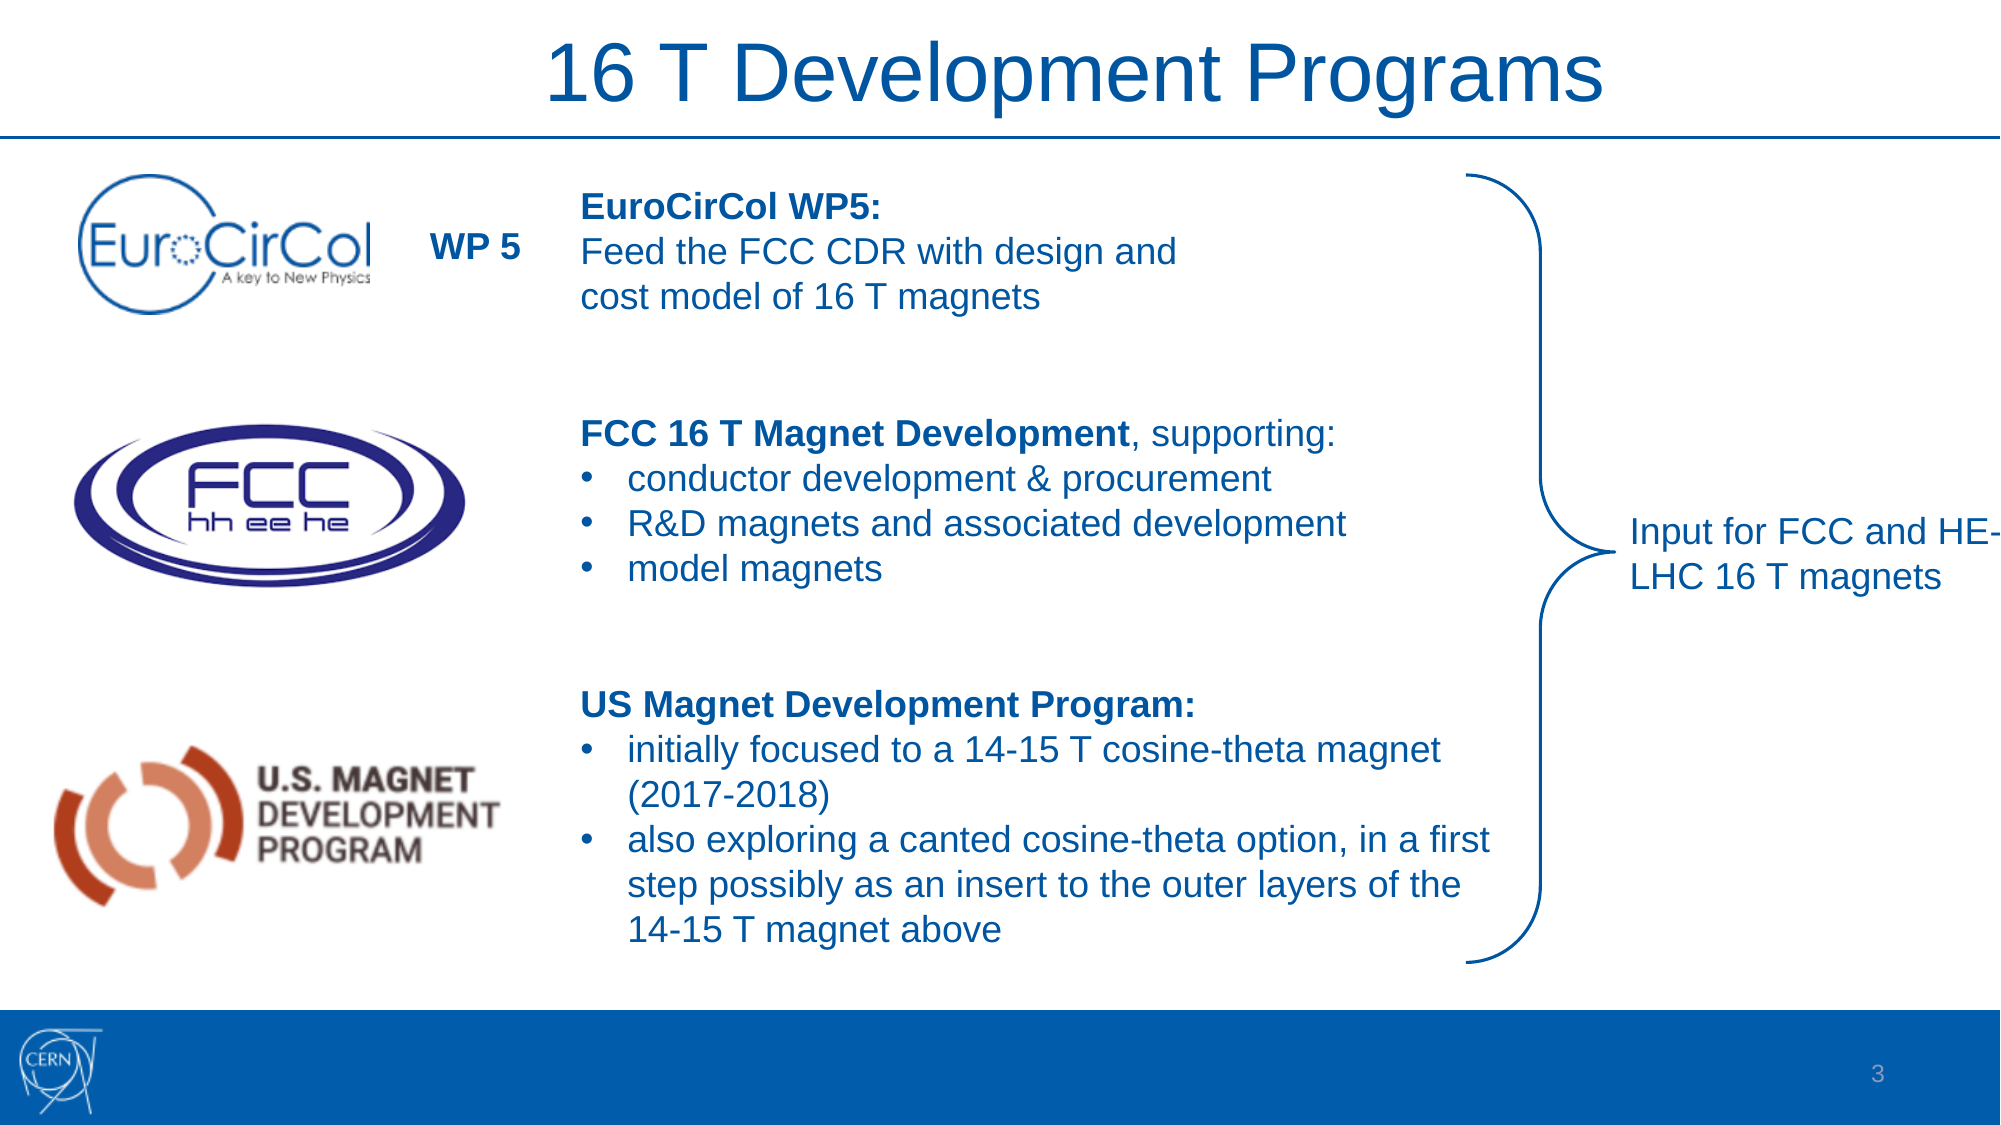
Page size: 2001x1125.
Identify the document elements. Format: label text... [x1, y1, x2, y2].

slide_number 3 [1790, 1042, 1900, 1103]
text_box WP 5 [415, 214, 536, 275]
text_box [1465, 173, 1614, 964]
picture [62, 415, 481, 600]
text_box EuroCirCol WP5: Feed the FCC CDR with design and cost model of 16 T magnets [565, 174, 1197, 325]
text_box 16 T Development Programs [0, 0, 2000, 138]
picture [77, 174, 370, 315]
text_box FCC 16 T Magnet Development, supporting: conductor development & procurement R&D magnets and associated development model magnets [565, 401, 1417, 596]
picture [36, 739, 507, 914]
table_cell 4/IP [1498, 945, 1517, 958]
text_box Input for FCC and HE-LHC 16 T magnets [1614, 499, 2000, 605]
text_box US Magnet Development Program: initially focused to a 14-15 T cosine-theta magnet (2017-2018) also exploring a canted cosine-theta option, in a first step possibly as an insert to the outer layers of the 14-15 T magnet above [565, 673, 1458, 958]
